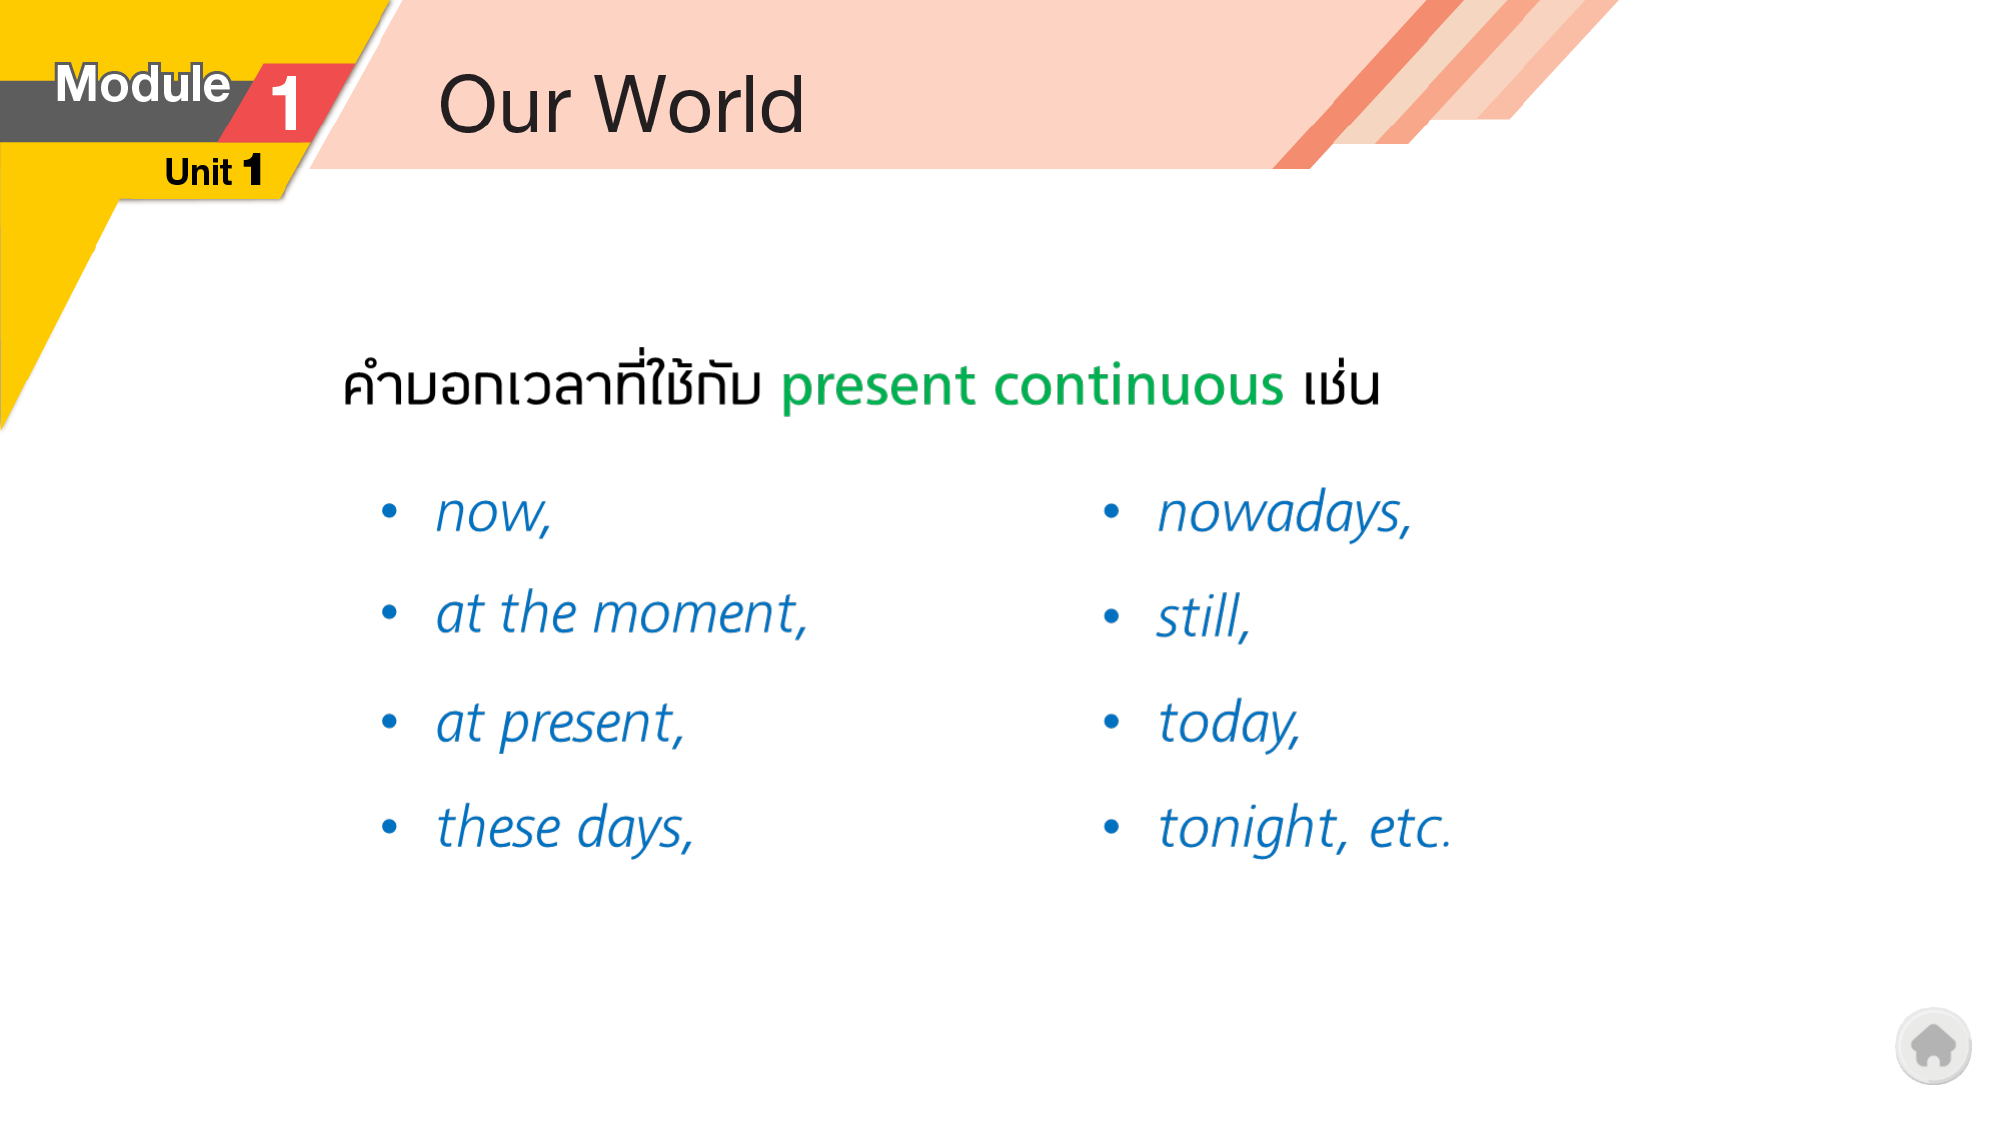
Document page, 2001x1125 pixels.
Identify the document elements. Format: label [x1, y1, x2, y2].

picture [0, 0, 2000, 897]
picture [1895, 1007, 1972, 1085]
